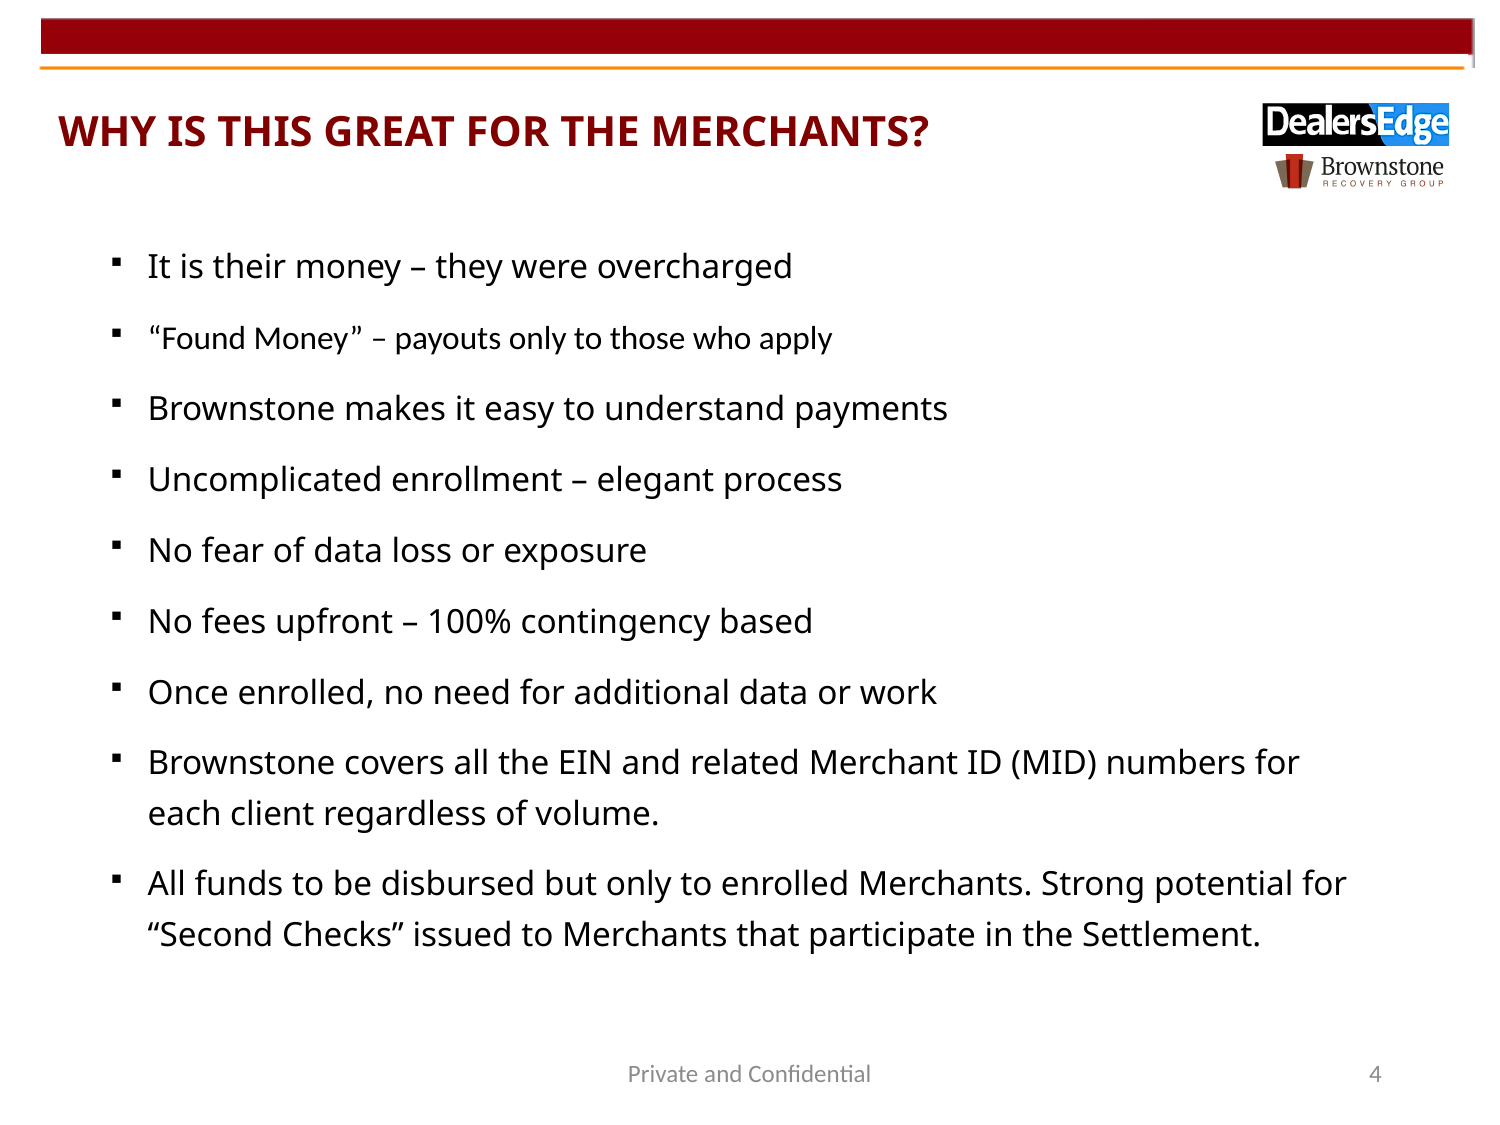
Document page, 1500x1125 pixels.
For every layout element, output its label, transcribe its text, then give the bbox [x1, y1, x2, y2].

title WHY IS THIS GREAT FOR THE MERCHANTS? [43, 51, 1394, 214]
picture [7, 18, 1475, 212]
list It is their money – they were overcharged “Found Money” – payouts only to those who apply Brownstone makes it easy to understand payments Uncomplicated enrollment – elegant process No fear of data loss or exposure No fees upfront – 100% contingency based Once enrolled, no need for additional data or work Brownstone covers all the EIN and related Merchant ID (MID) numbers for each client regardless of volume. All funds to be disbursed but only to enrolled Merchants. Strong potential for “Second Checks” issued to Merchants that participate in the Settlement. [95, 228, 1393, 1000]
footer Private and Confidential [512, 1042, 988, 1103]
slide_number 4 [1059, 1042, 1397, 1103]
